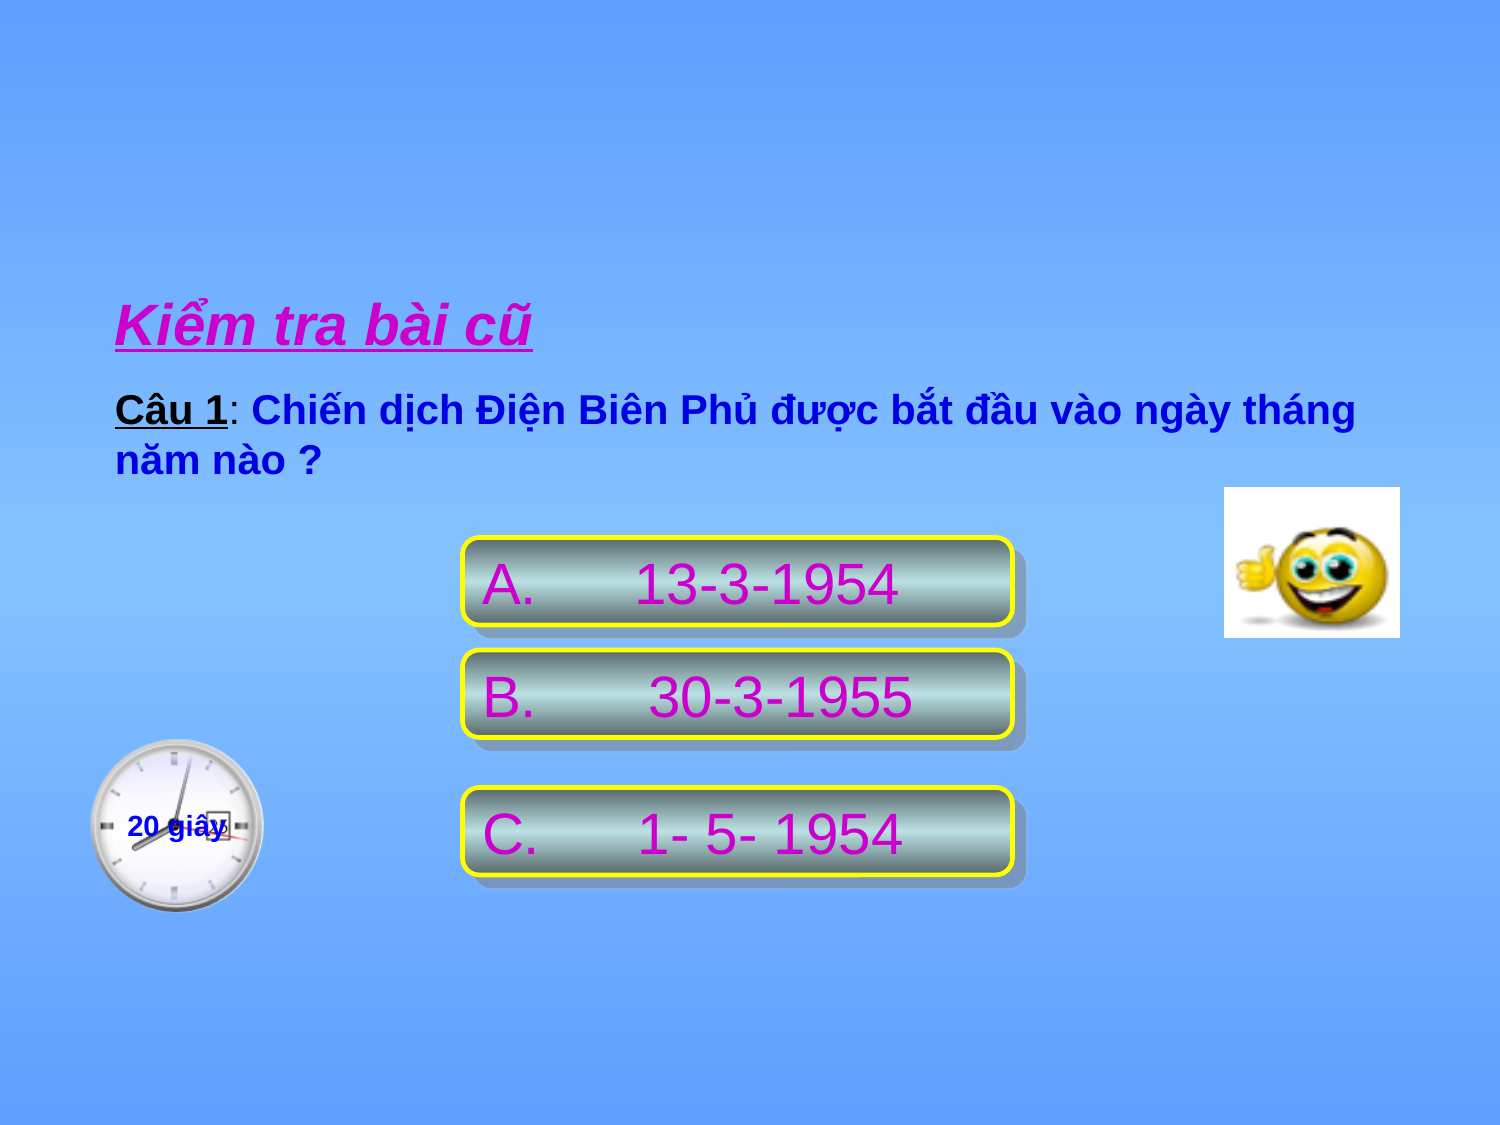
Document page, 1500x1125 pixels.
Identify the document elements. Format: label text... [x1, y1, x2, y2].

text_box C. 1- 5- 1954 [462, 787, 1013, 875]
text_box Kiểm tra bài cũ [100, 279, 549, 365]
picture [1224, 487, 1401, 638]
text_box B. 30-3-1955 [462, 649, 1013, 738]
text_box Câu 1: Chiến dịch Điện Biên Phủ được bắt đầu vào ngày tháng năm nào ? [99, 375, 1425, 563]
picture [87, 737, 301, 926]
text_box A. 13-3-1954 [462, 537, 1013, 625]
